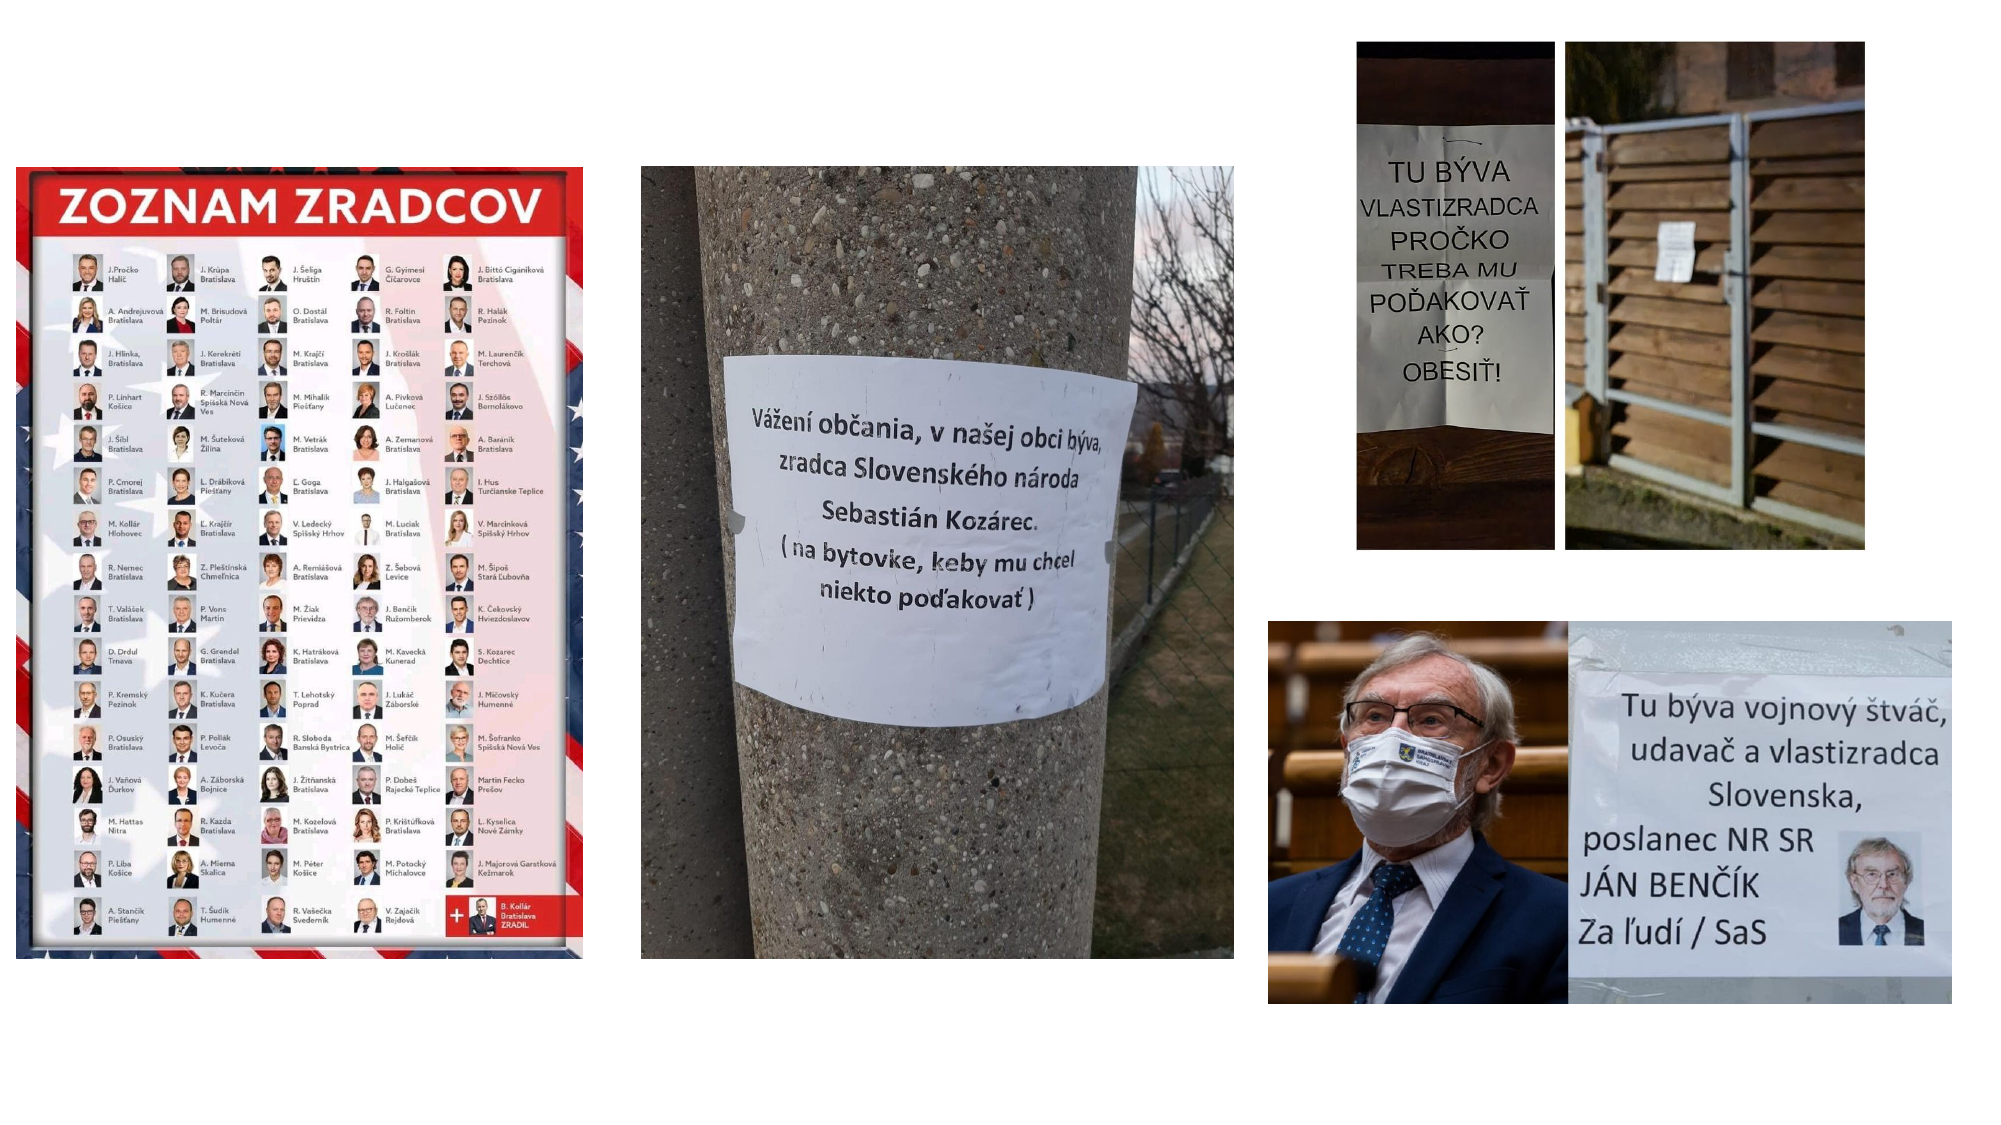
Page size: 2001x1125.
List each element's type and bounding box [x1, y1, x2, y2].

picture [1268, 620, 1952, 1004]
picture [1343, 28, 1878, 563]
picture [16, 167, 583, 959]
picture [641, 166, 1234, 959]
